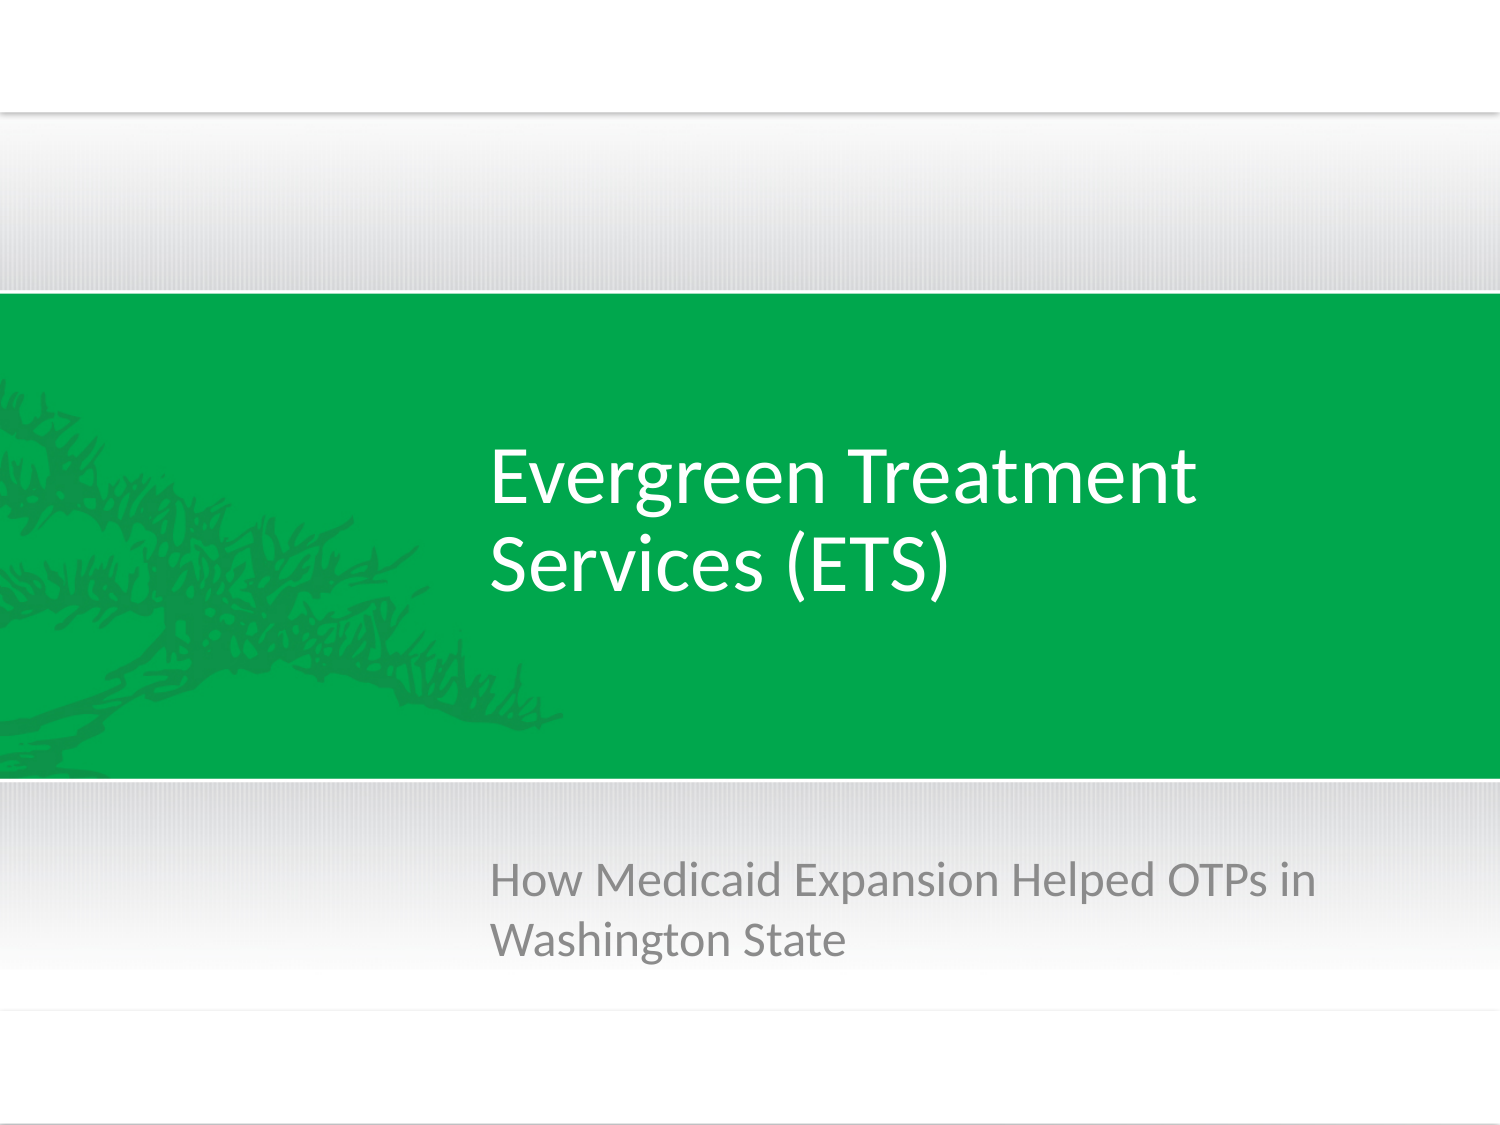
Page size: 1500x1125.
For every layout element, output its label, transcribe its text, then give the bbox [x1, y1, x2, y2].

subtitle How Medicaid Expansion Helped OTPs in Washington State [474, 812, 1350, 1000]
title Evergreen Treatment Services (ETS) [474, 399, 1388, 642]
picture [0, 113, 1500, 1011]
